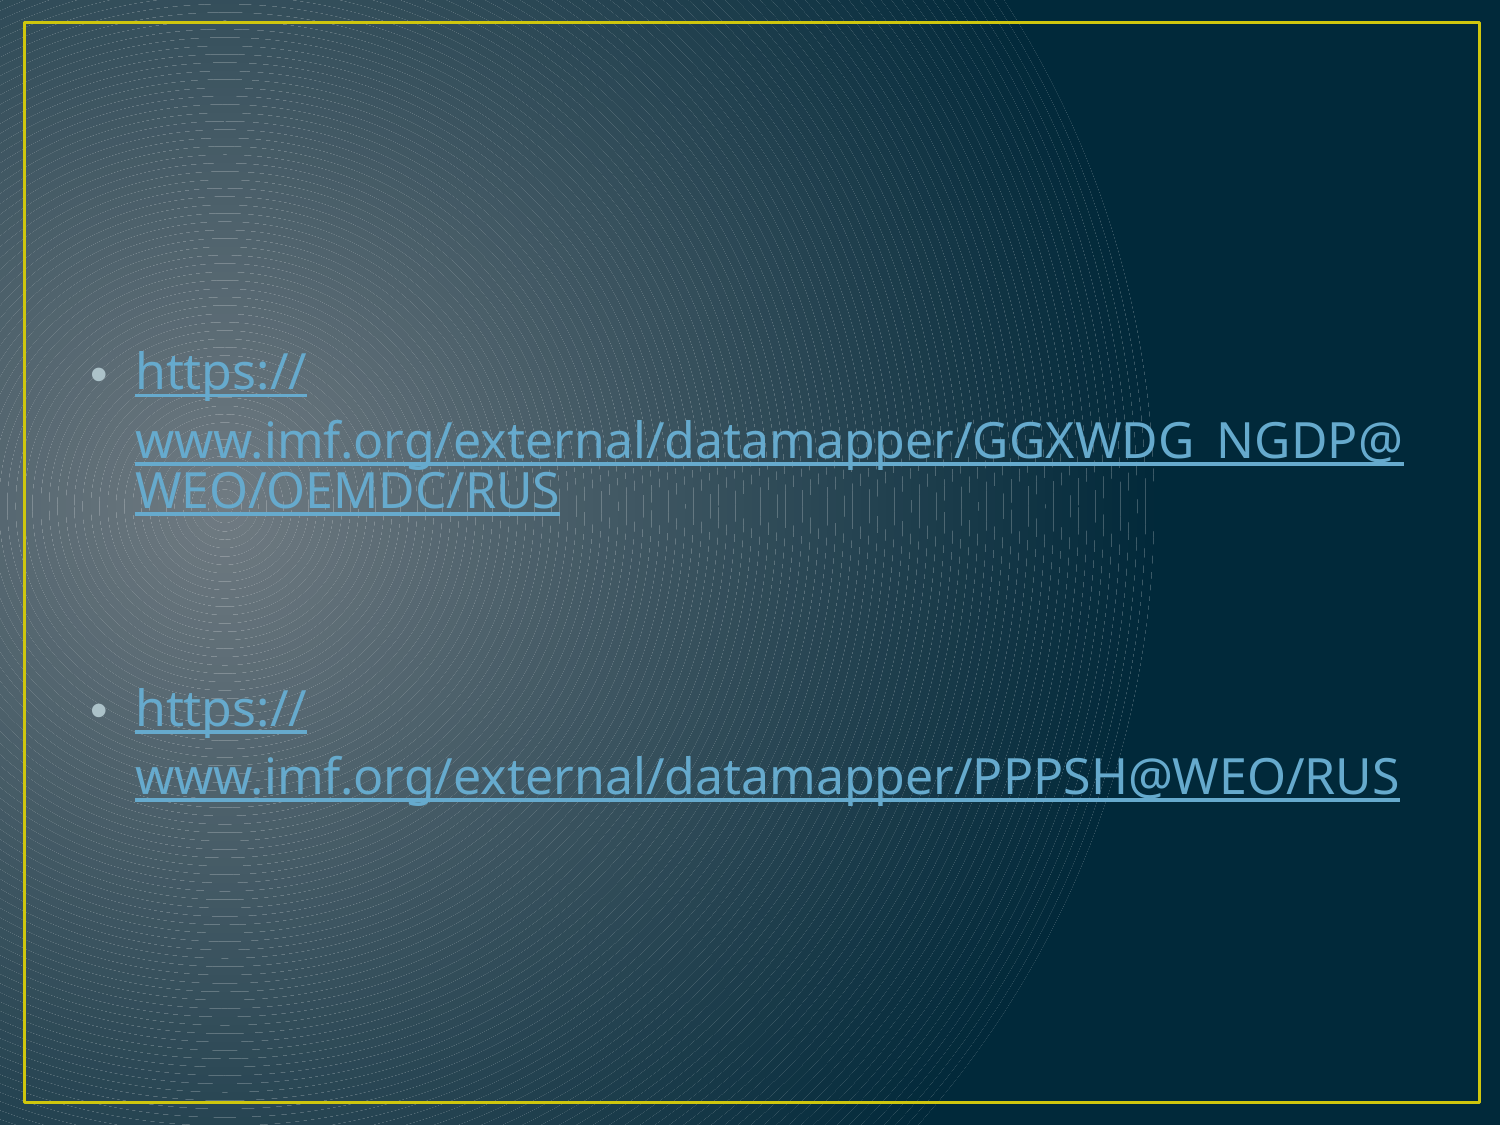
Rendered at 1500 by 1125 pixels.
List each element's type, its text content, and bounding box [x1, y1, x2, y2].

list https://www.imf.org/external/datamapper/GGXWDG_NGDP@WEO/OEMDC/RUS https://www.imf.org/external/datamapper/PPPSH@WEO/RUS [75, 262, 1425, 1005]
